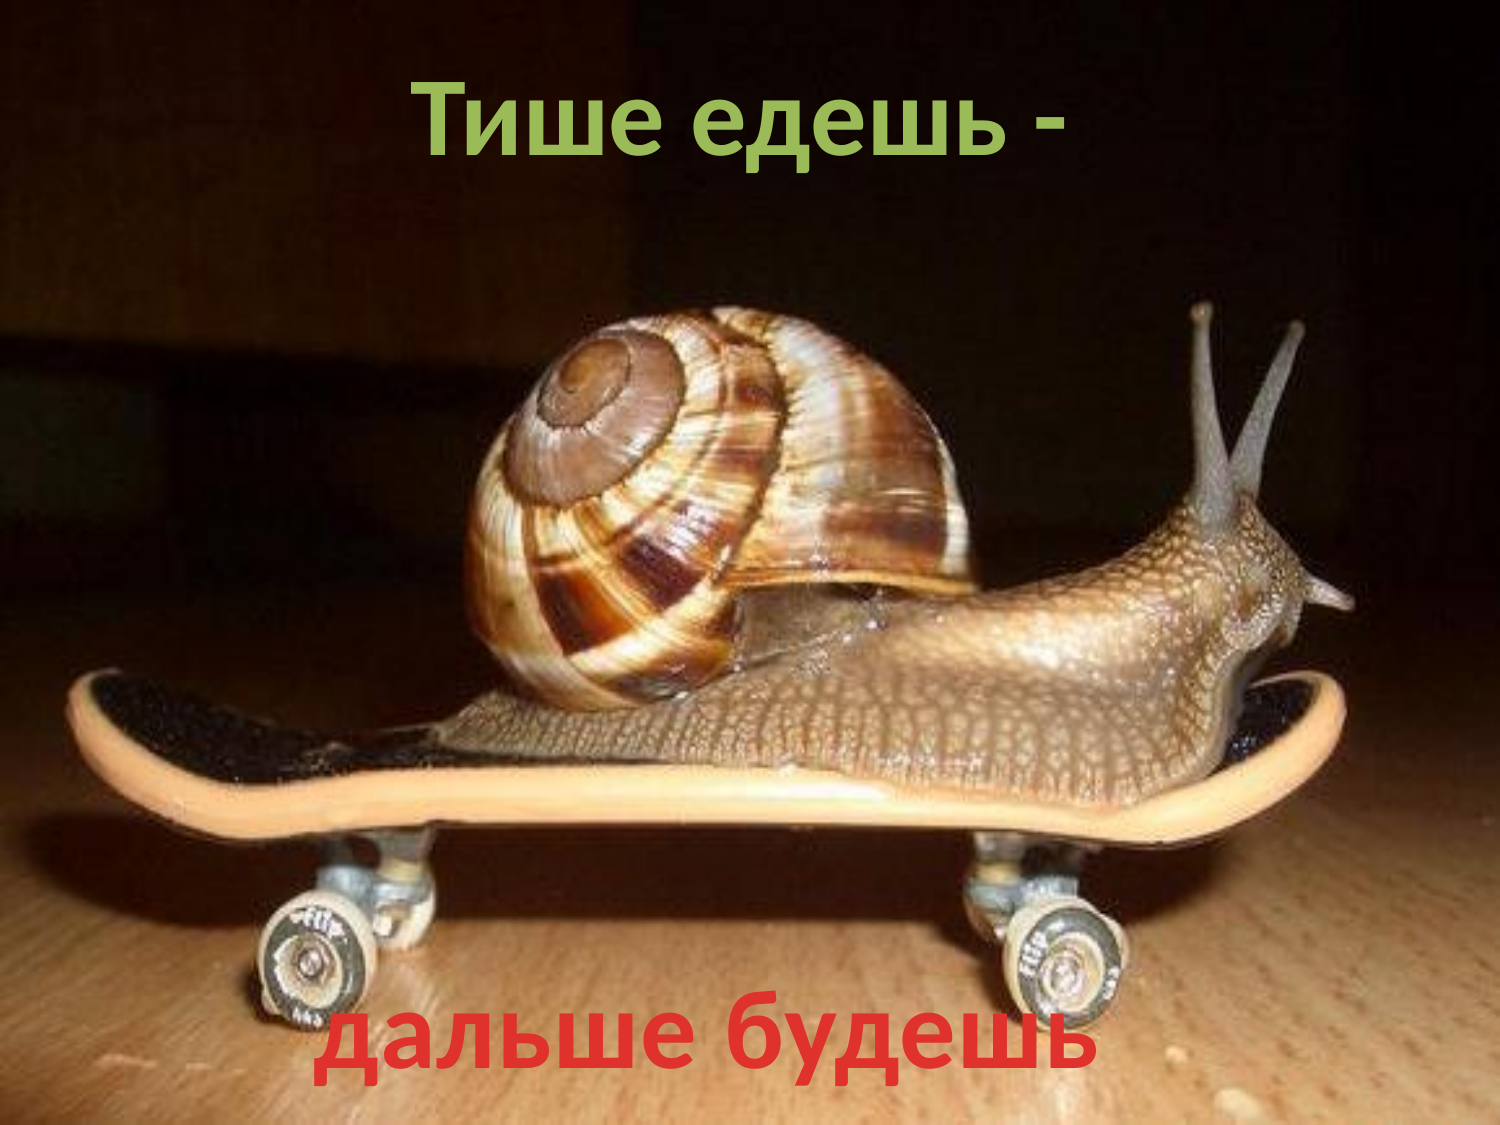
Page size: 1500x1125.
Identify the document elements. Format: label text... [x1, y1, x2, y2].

picture [0, 0, 1500, 1125]
text_box Тише едешь - [351, 35, 1154, 185]
text_box дальше будешь [246, 949, 1196, 1099]
